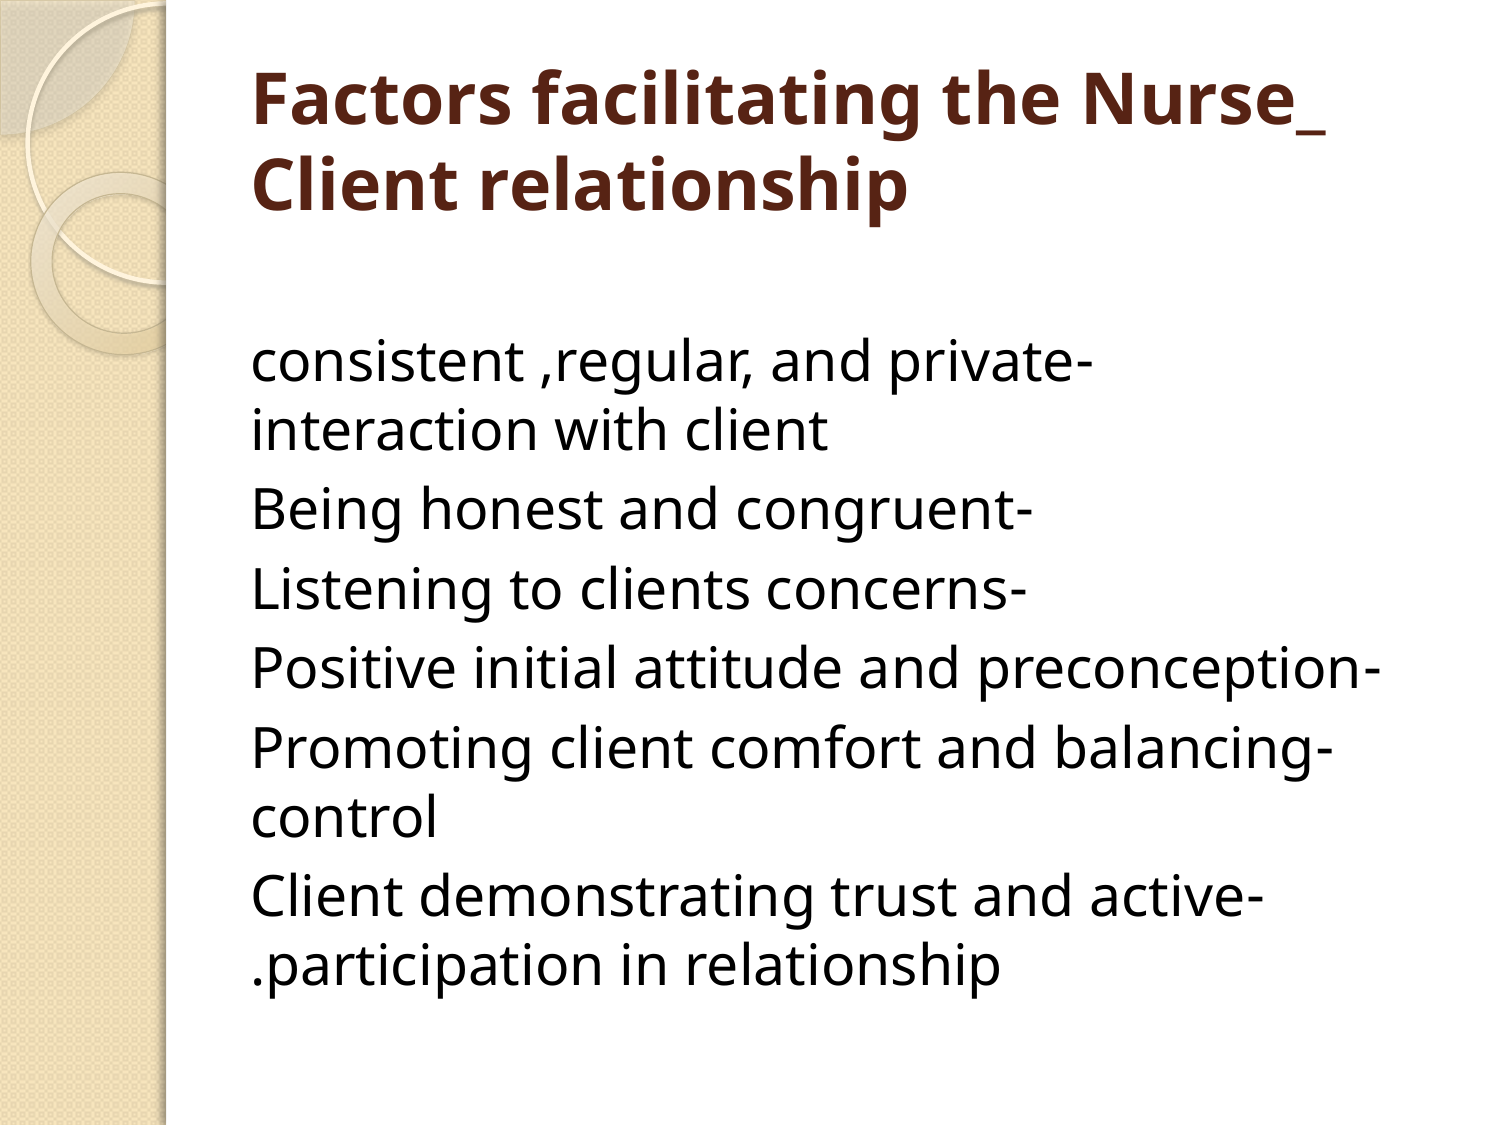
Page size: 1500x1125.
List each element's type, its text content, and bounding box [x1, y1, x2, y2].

list -consistent ,regular, and private interaction with client -Being honest and congruent -Listening to clients concerns -Positive initial attitude and preconception -Promoting client comfort and balancing control -Client demonstrating trust and active participation in relationship. [235, 237, 1466, 1025]
title Factors facilitating the Nurse_ Client relationship [235, 45, 1466, 233]
